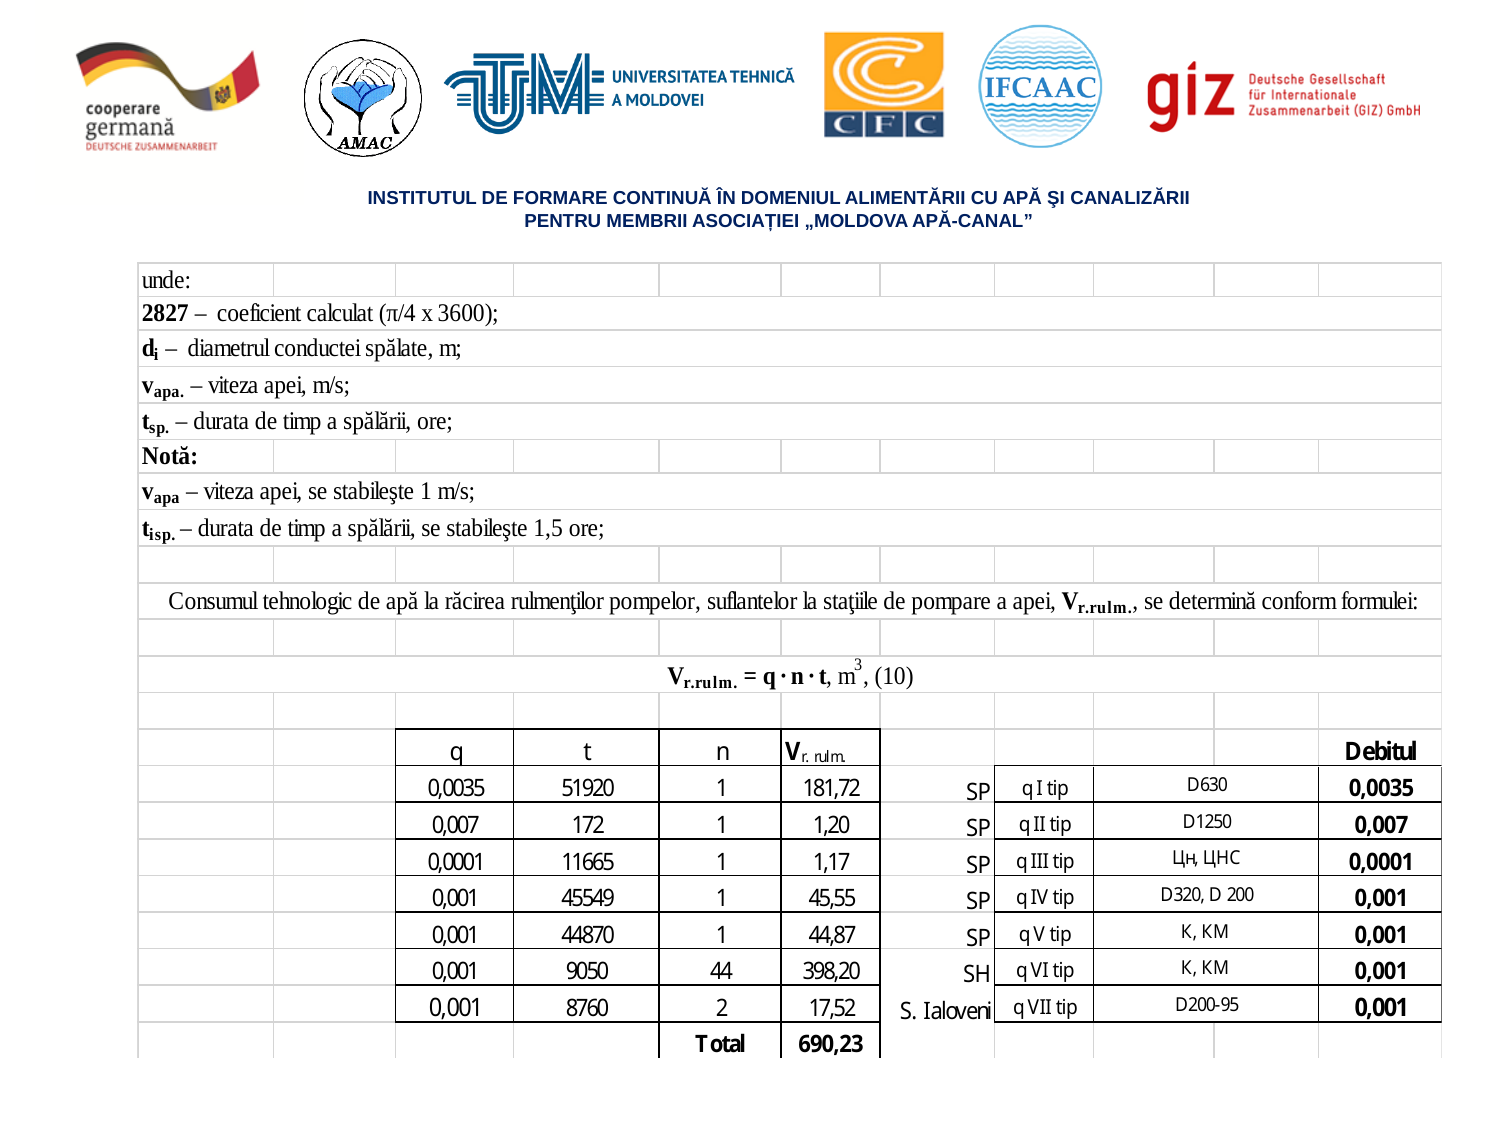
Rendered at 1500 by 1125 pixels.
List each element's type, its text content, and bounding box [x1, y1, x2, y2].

picture [434, 47, 800, 140]
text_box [137, 261, 1444, 1060]
picture [1136, 55, 1435, 147]
picture [35, 0, 422, 205]
picture [970, 16, 1109, 154]
picture [822, 23, 948, 149]
text_box INSTITUTUL DE FORMARE CONTINUĂ ÎN DOMENIUL ALIMENTĂRII CU APĂ ŞI CANALIZĂRII PENTRU MEMBRII ASOCIAȚIEI „MOLDOVA APĂ-CANAL” [190, 128, 1366, 239]
